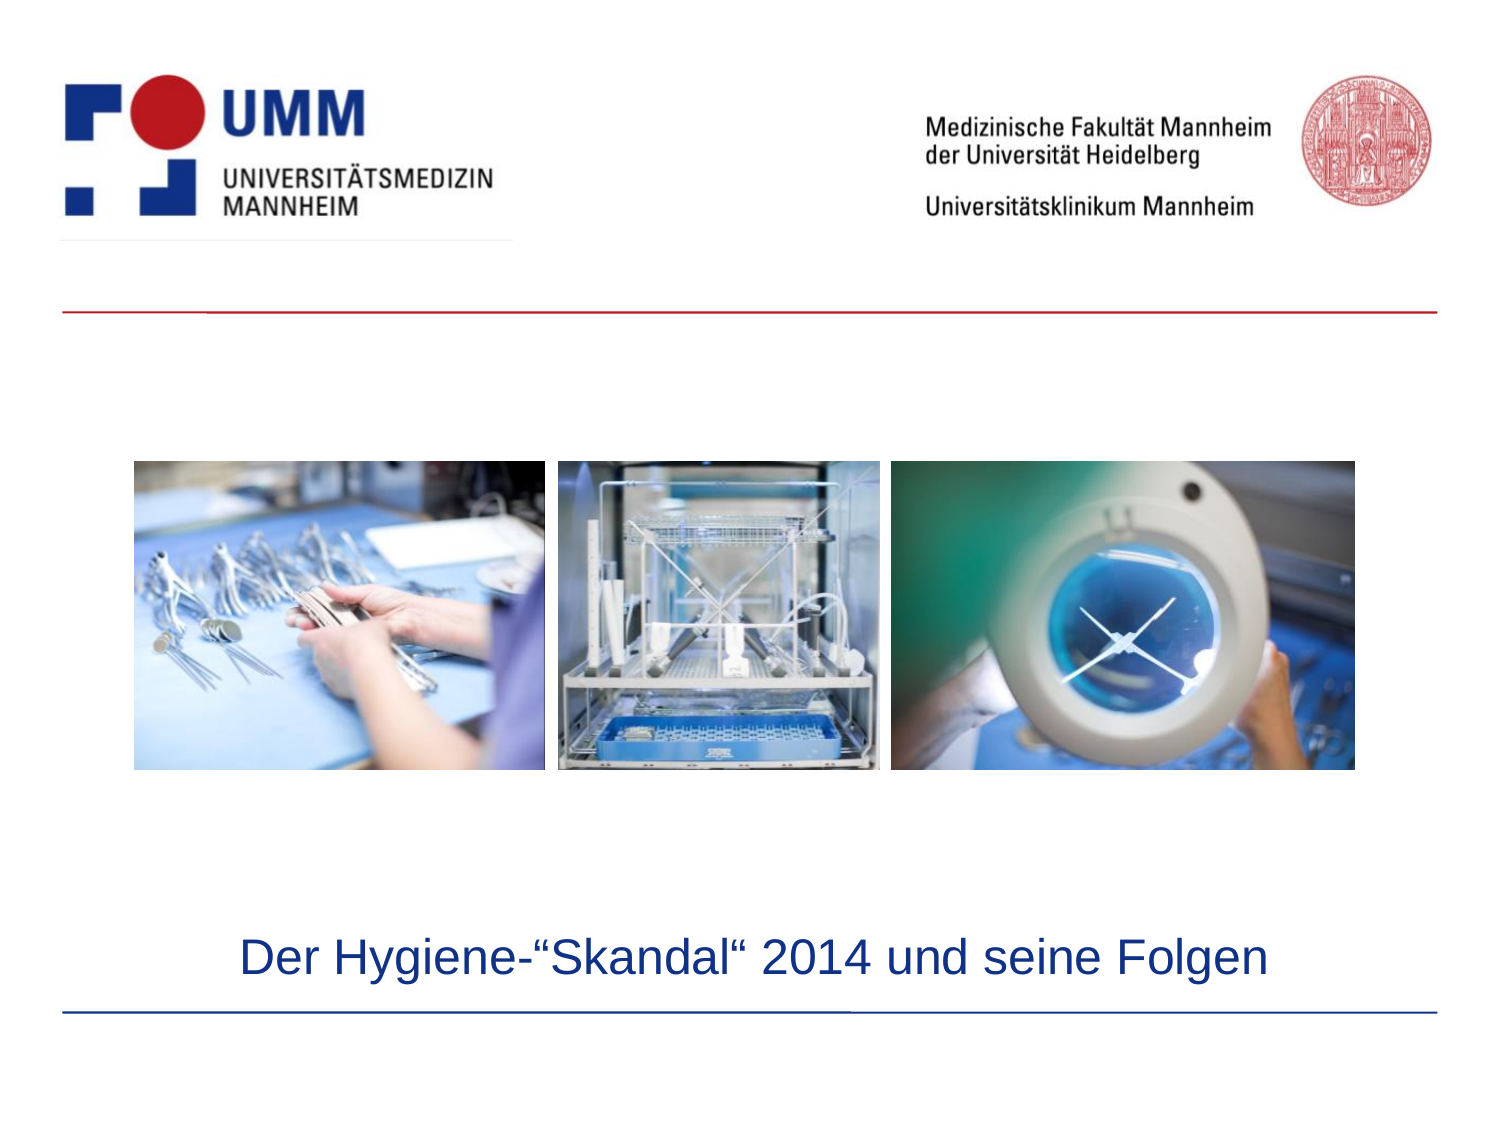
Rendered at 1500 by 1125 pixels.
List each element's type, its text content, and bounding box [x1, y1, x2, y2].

picture [134, 461, 545, 770]
text_box Der Hygiene-“Skandal“ 2014 und seine Folgen [100, 916, 1409, 992]
picture [59, 74, 513, 241]
picture [912, 67, 1438, 233]
picture [891, 461, 1355, 770]
picture [558, 461, 881, 770]
